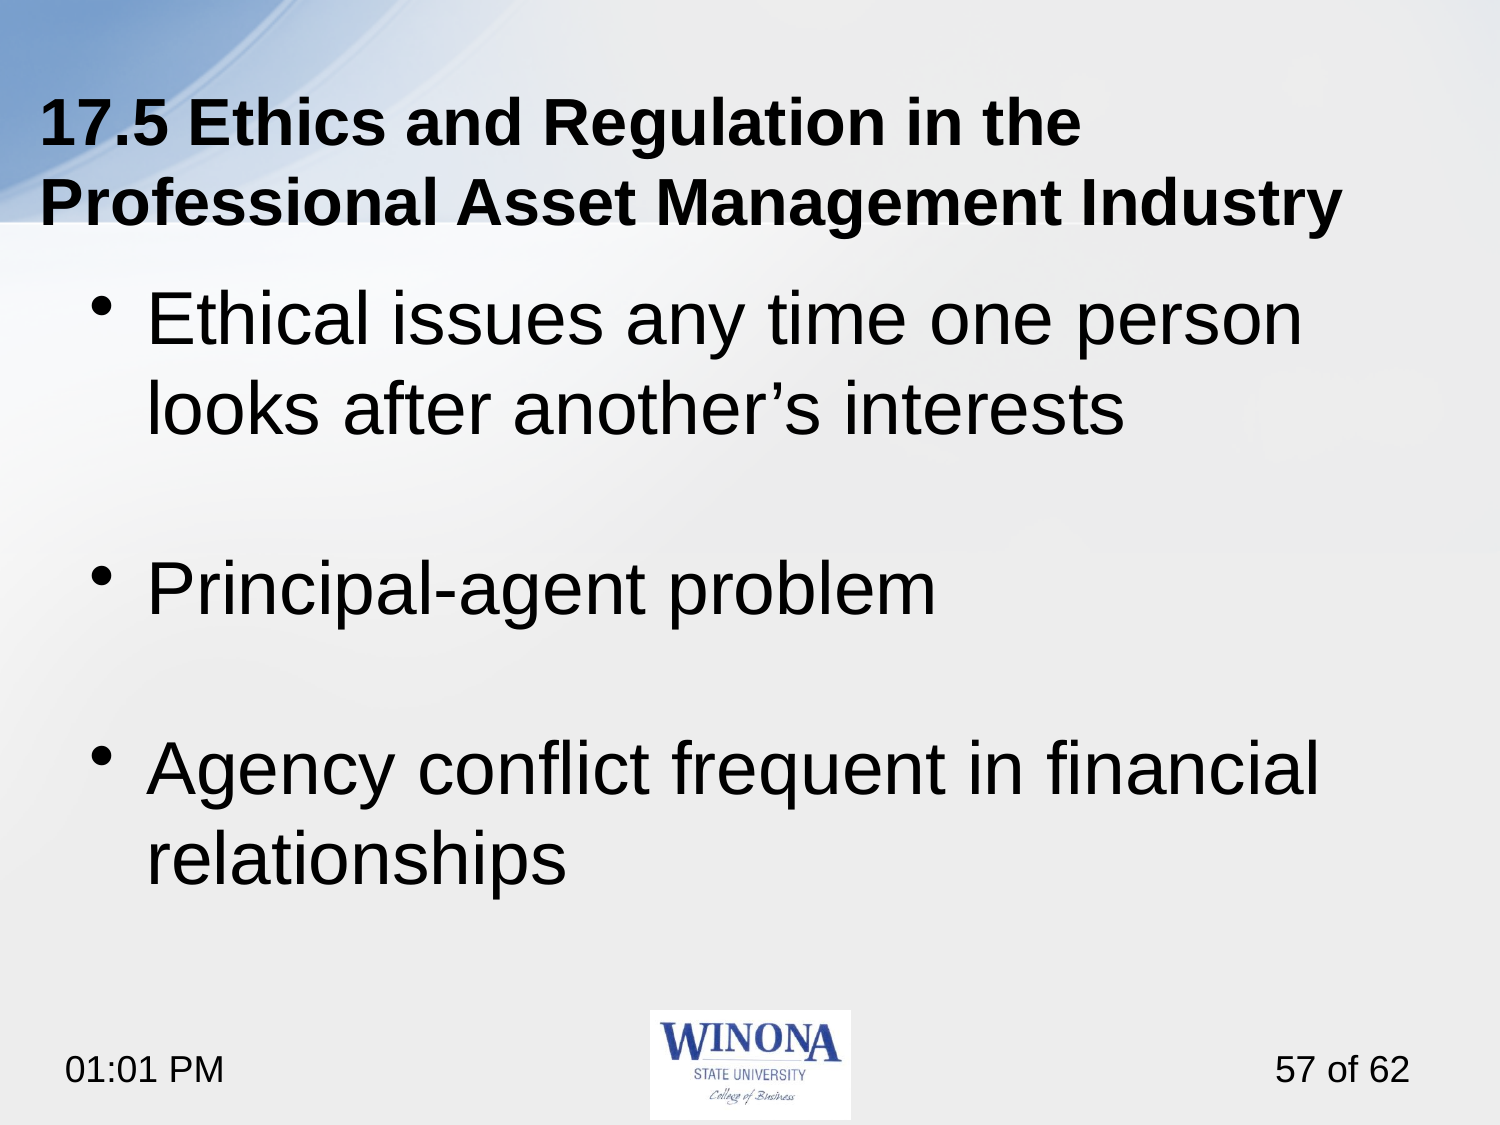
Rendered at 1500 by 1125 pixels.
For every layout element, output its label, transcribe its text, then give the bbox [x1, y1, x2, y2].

title 17.5 Ethics and Regulation in the Professional Asset Management Industry [24, 58, 1475, 247]
list Ethical issues any time one person looks after another’s interests Principal-agent problem Agency conflict frequent in financial relationships [75, 262, 1426, 1005]
picture [0, 0, 1500, 1125]
